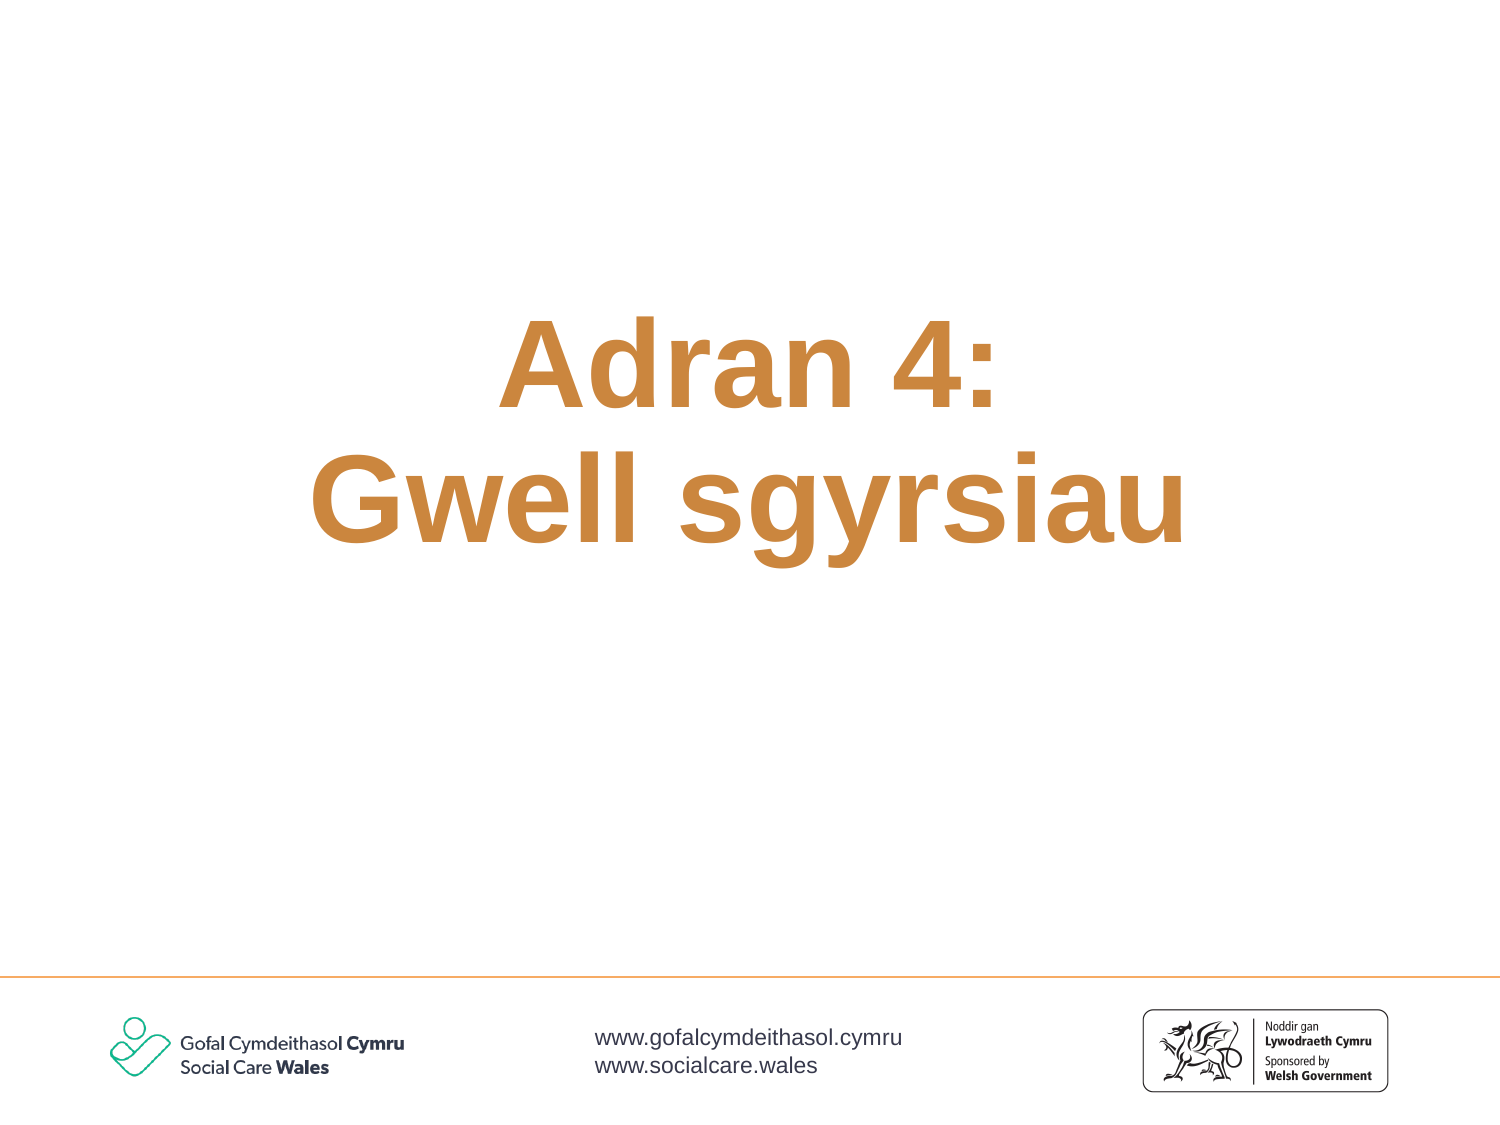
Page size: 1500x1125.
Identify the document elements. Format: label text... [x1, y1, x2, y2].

title Adran 4: Gwell sgyrsiau [0, 292, 1500, 636]
picture [1137, 995, 1395, 1106]
